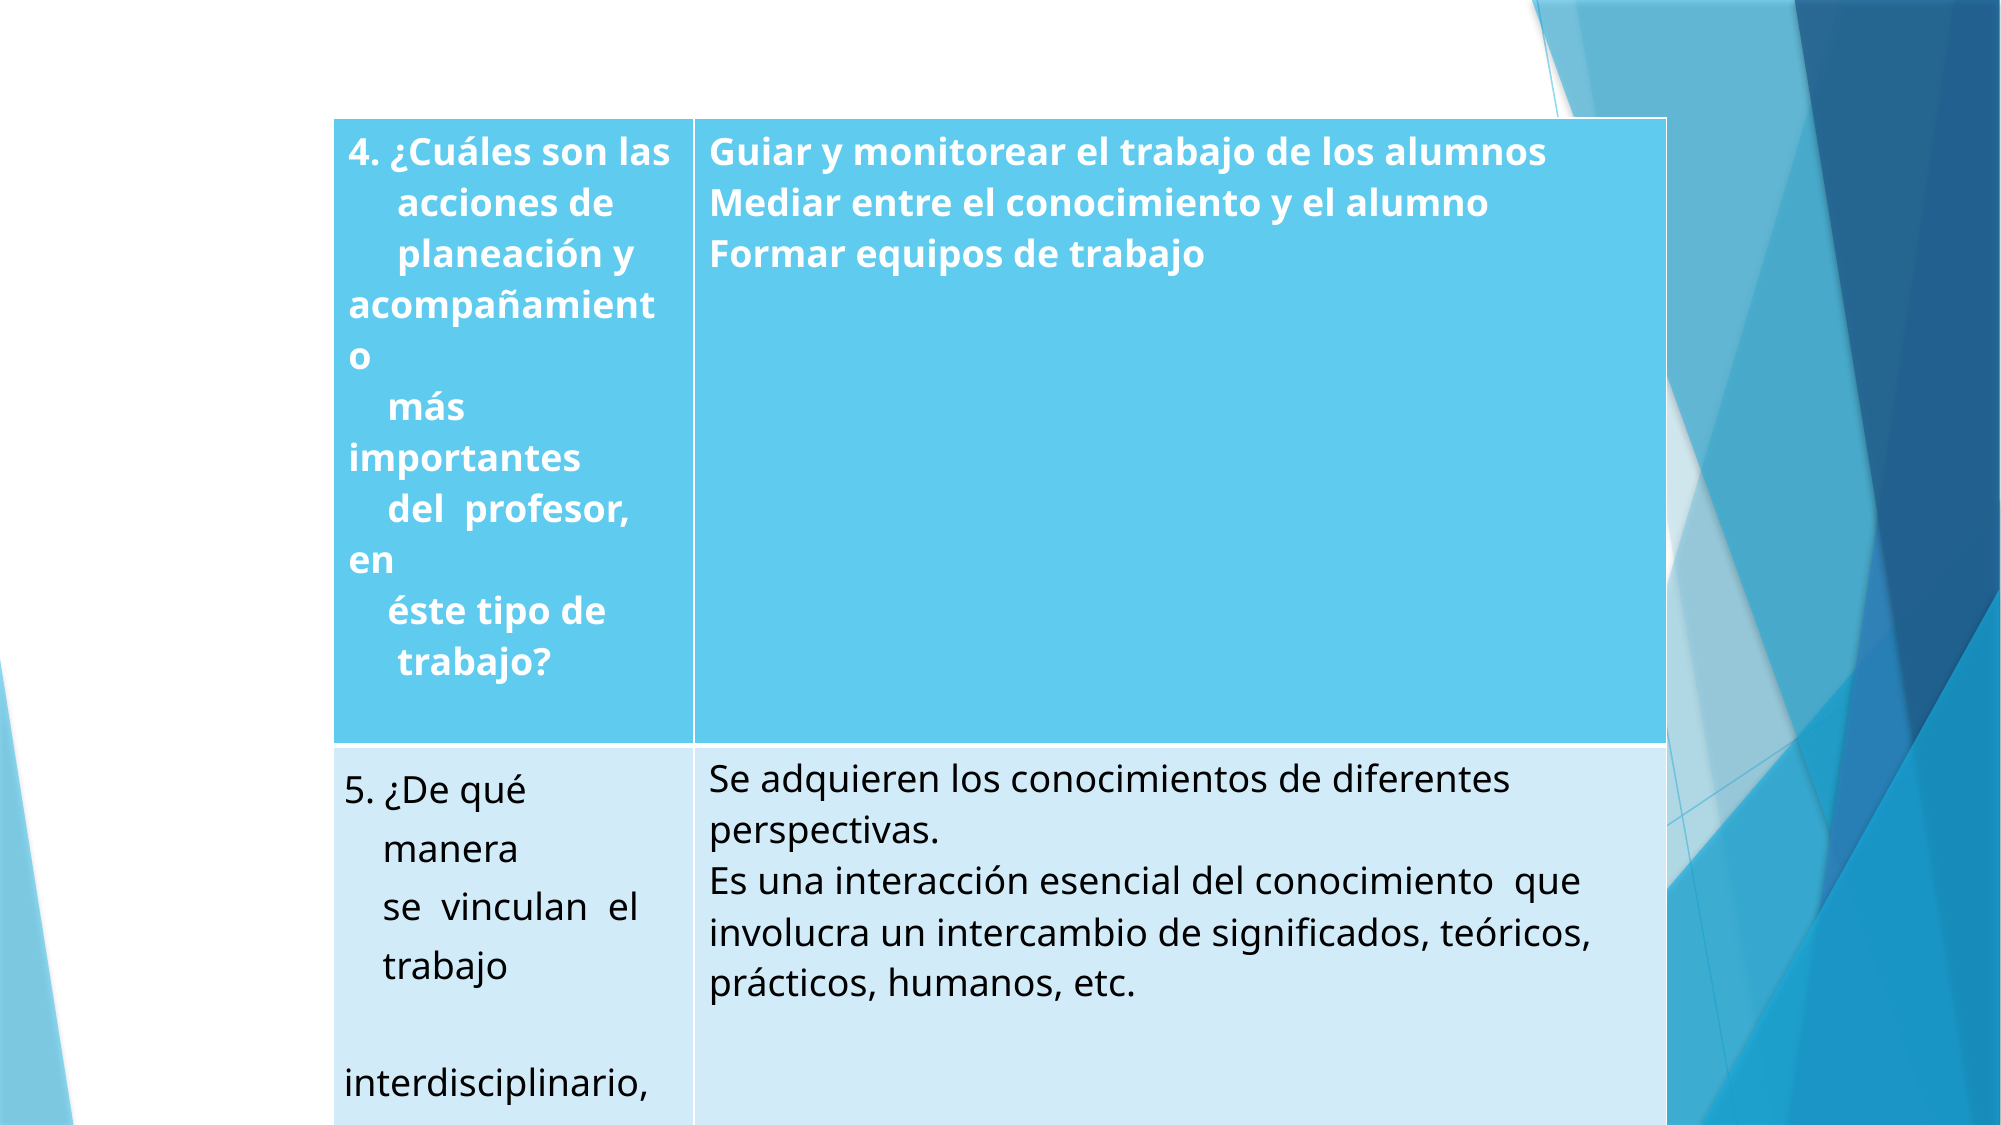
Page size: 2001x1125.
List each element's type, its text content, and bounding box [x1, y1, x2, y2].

table_cell 5. ¿De qué manera se vinculan el trabajo interdisciplinario, y el aprendizaje cooperativo? [334, 748, 693, 1125]
table_header Guiar y monitorear el trabajo de los alumnos Mediar entre el conocimiento y el alumno Formar equipos de trabajo [695, 119, 1666, 743]
table_cell Se adquieren los conocimientos de diferentes perspectivas. Es una interacción esencial del conocimiento que involucra un intercambio de significados, teóricos, prácticos, humanos, etc. [695, 748, 1666, 1125]
table_header 4. ¿Cuáles son las acciones de planeación y acompañamiento más importantes del profesor, en éste tipo de trabajo? [334, 119, 693, 743]
